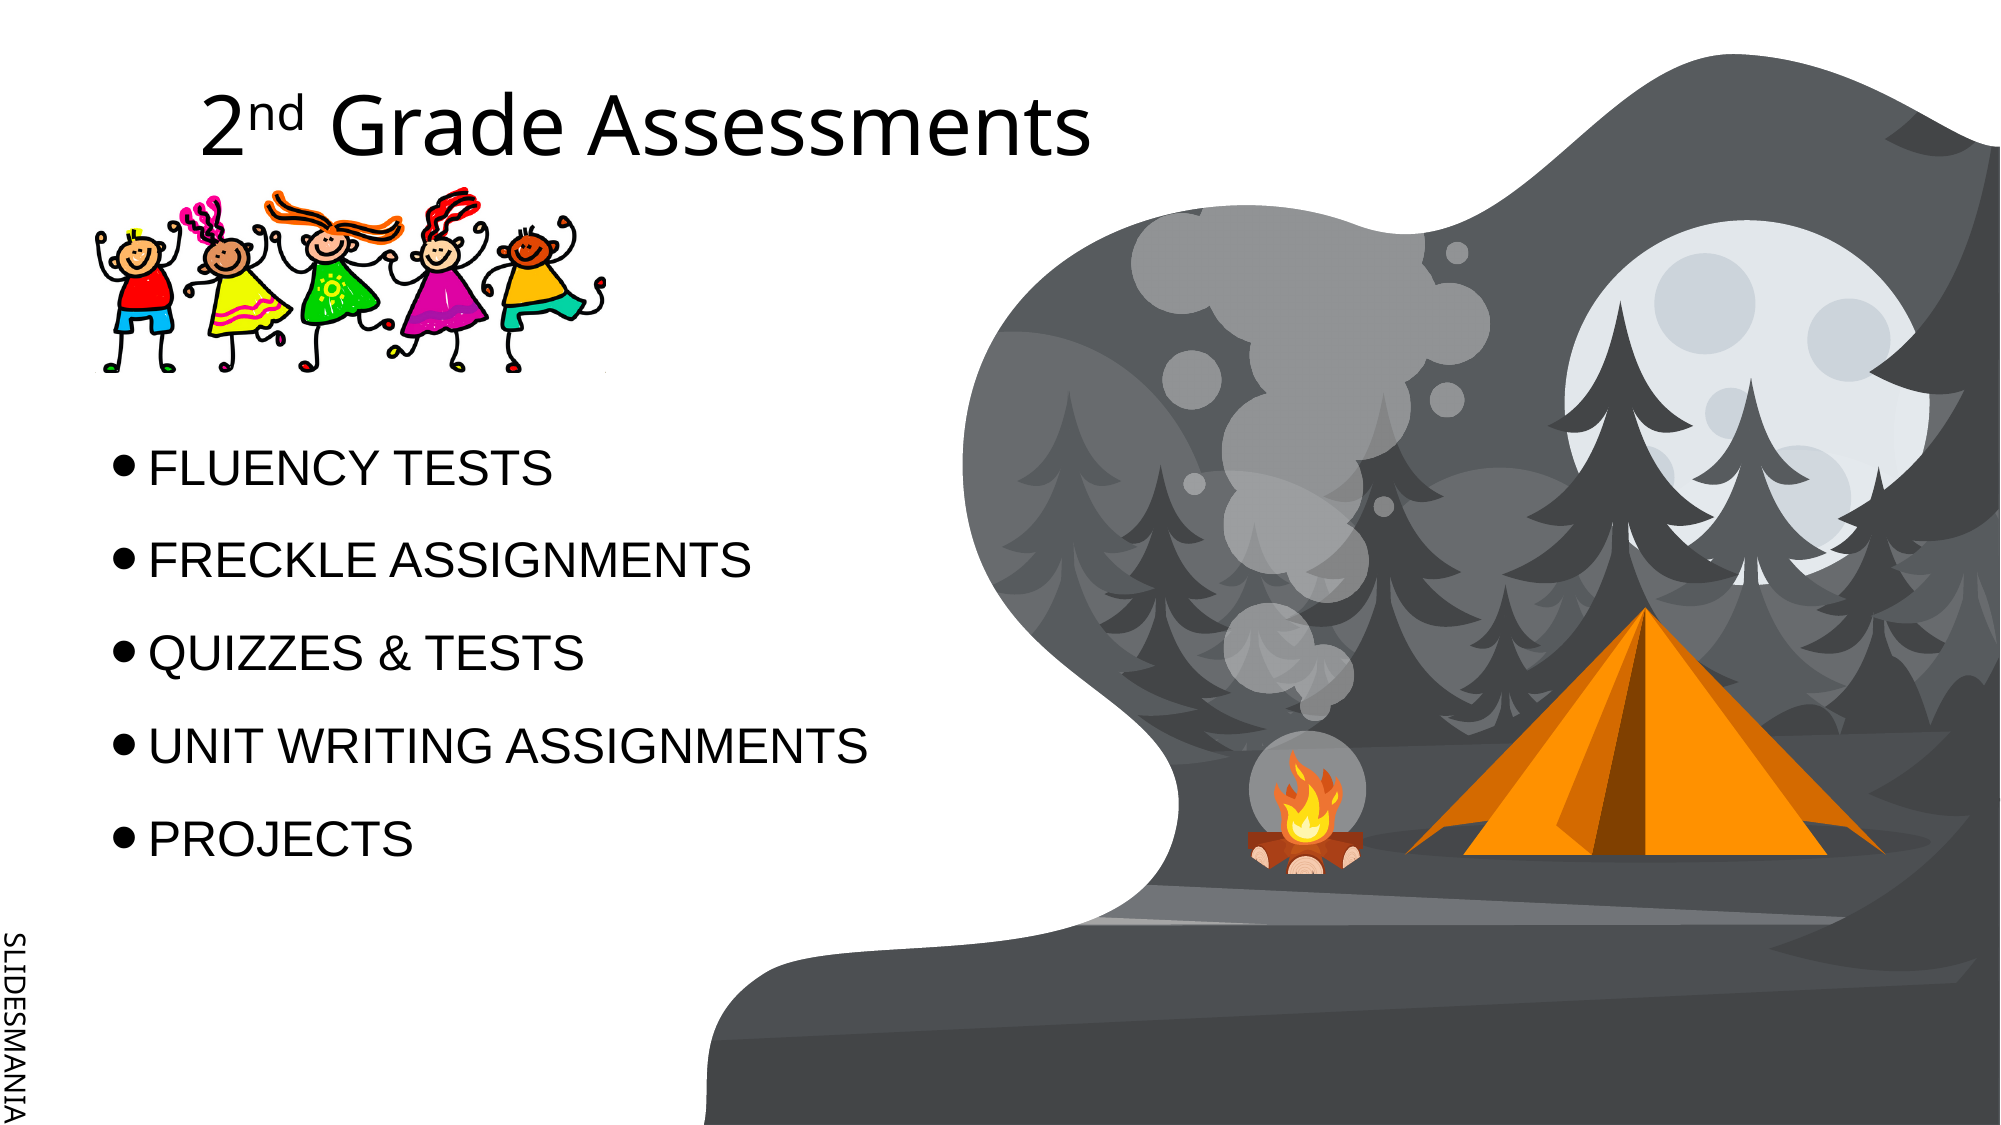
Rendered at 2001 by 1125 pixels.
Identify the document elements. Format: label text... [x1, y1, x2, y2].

title 2nd Grade Assessments [0, 52, 1319, 213]
text_box Fluency Tests Freckle Assignments Quizzes & Tests Unit Writing Assignments Projects [95, 315, 1824, 974]
text_box [54, 212, 1011, 1016]
picture [95, 186, 606, 373]
picture [1011, 165, 1548, 315]
